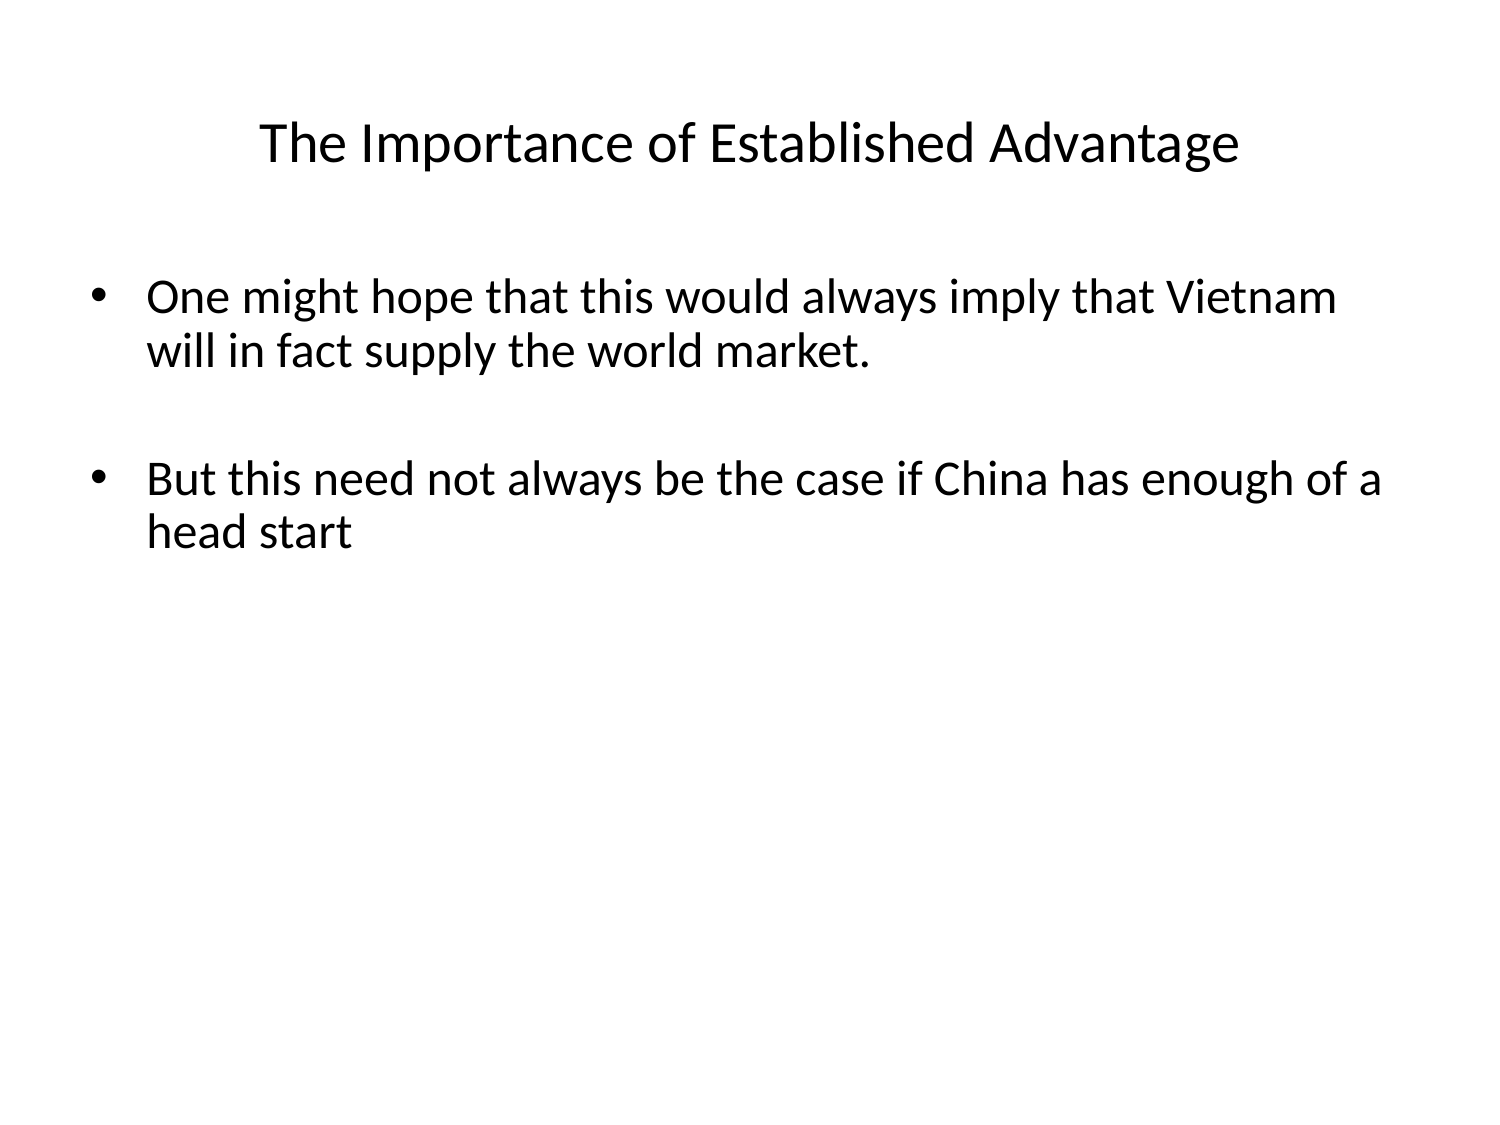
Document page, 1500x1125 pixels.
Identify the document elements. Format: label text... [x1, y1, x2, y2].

list One might hope that this would always imply that Vietnam will in fact supply the world market. But this need not always be the case if China has enough of a head start [75, 262, 1425, 1005]
title The Importance of Established Advantage [75, 45, 1425, 233]
